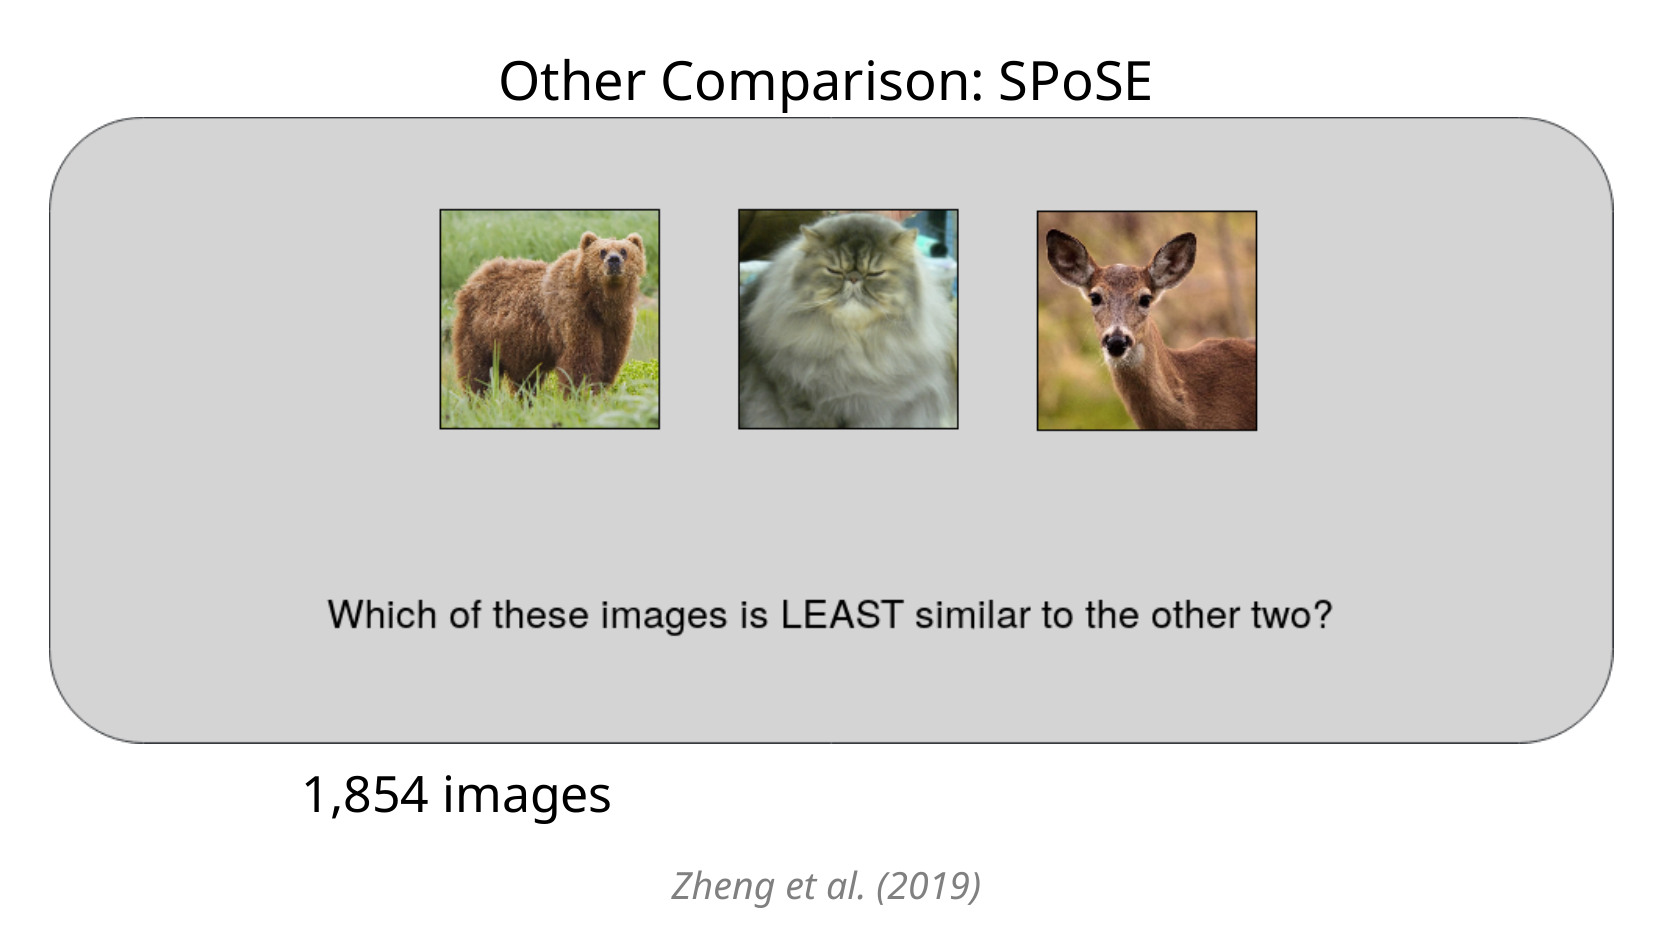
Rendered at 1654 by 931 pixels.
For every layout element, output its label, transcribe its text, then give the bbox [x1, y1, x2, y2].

picture [48, 116, 1614, 744]
text_box Zheng et al. (2019) [0, 854, 1654, 915]
text_box Other Comparison: SPoSE [82, 46, 1571, 112]
text_box 1,854 images [45, 762, 870, 823]
